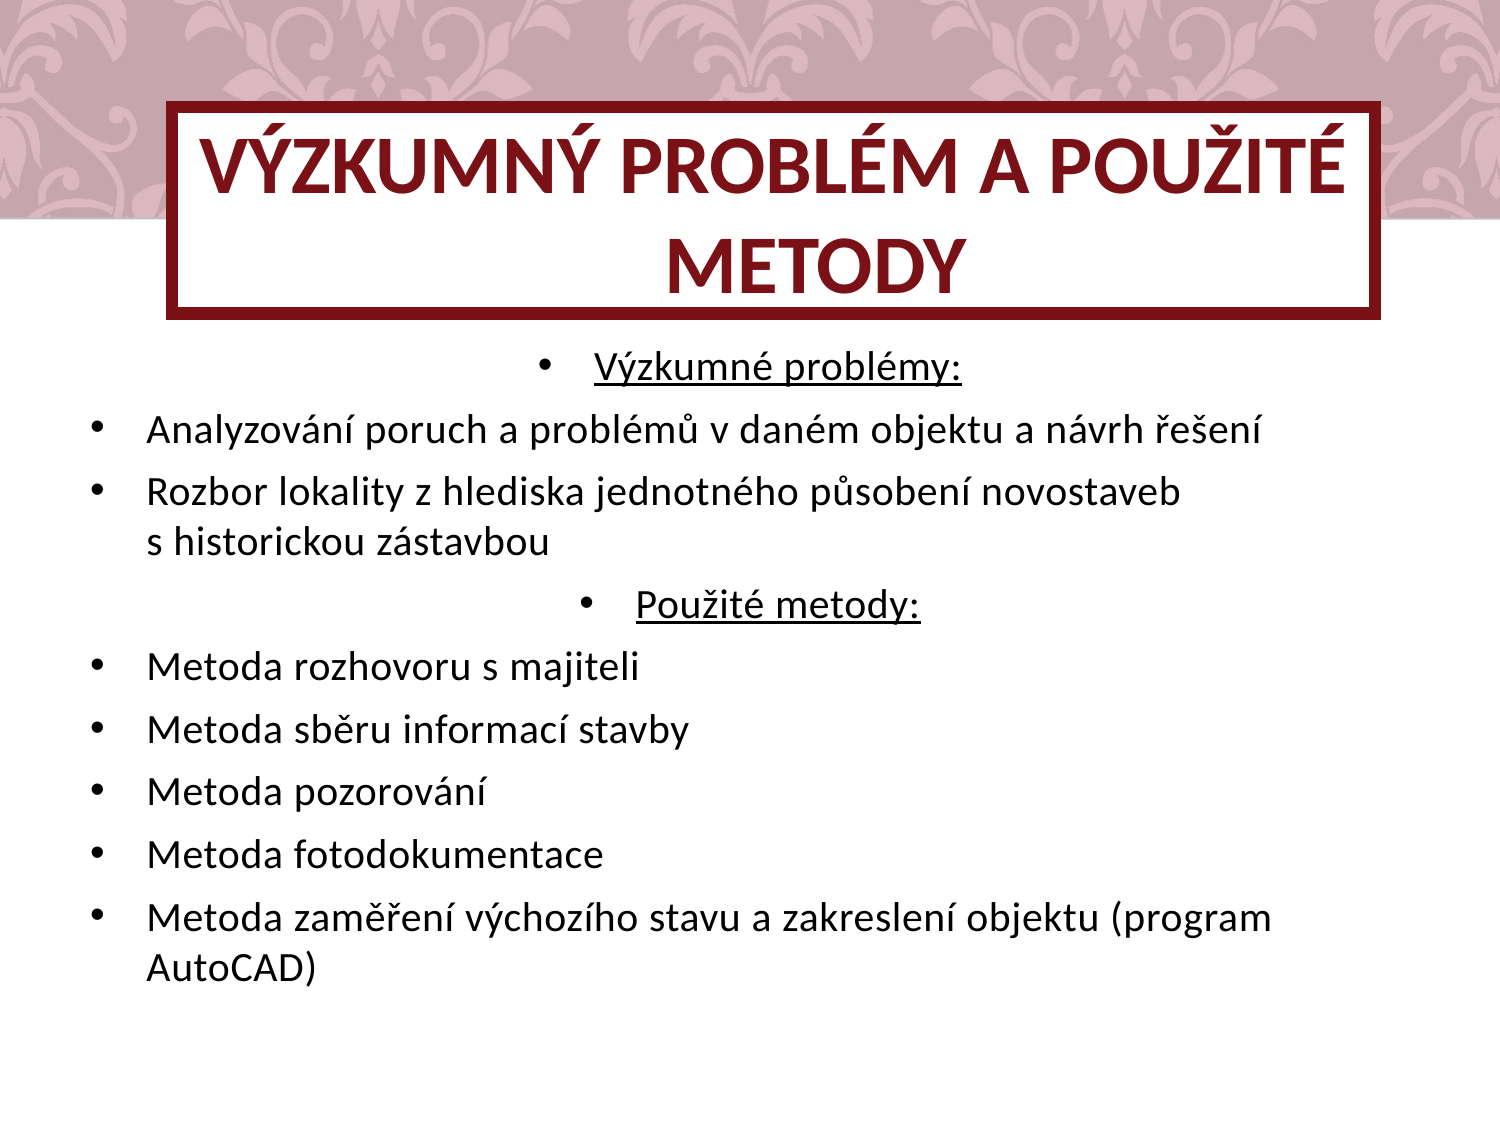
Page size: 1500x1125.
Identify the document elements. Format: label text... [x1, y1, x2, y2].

title Výzkumný problém a použité metody [166, 101, 1381, 320]
list Výzkumné problémy: Analyzování poruch a problémů v daném objektu a návrh řešení Rozbor lokality z hlediska jednotného působení novostaveb s historickou zástavbou Použité metody: Metoda rozhovoru s majiteli Metoda sběru informací stavby Metoda pozorování Metoda fotodokumentace Metoda zaměření výchozího stavu a zakreslení objektu (program AutoCAD) [75, 331, 1425, 1000]
